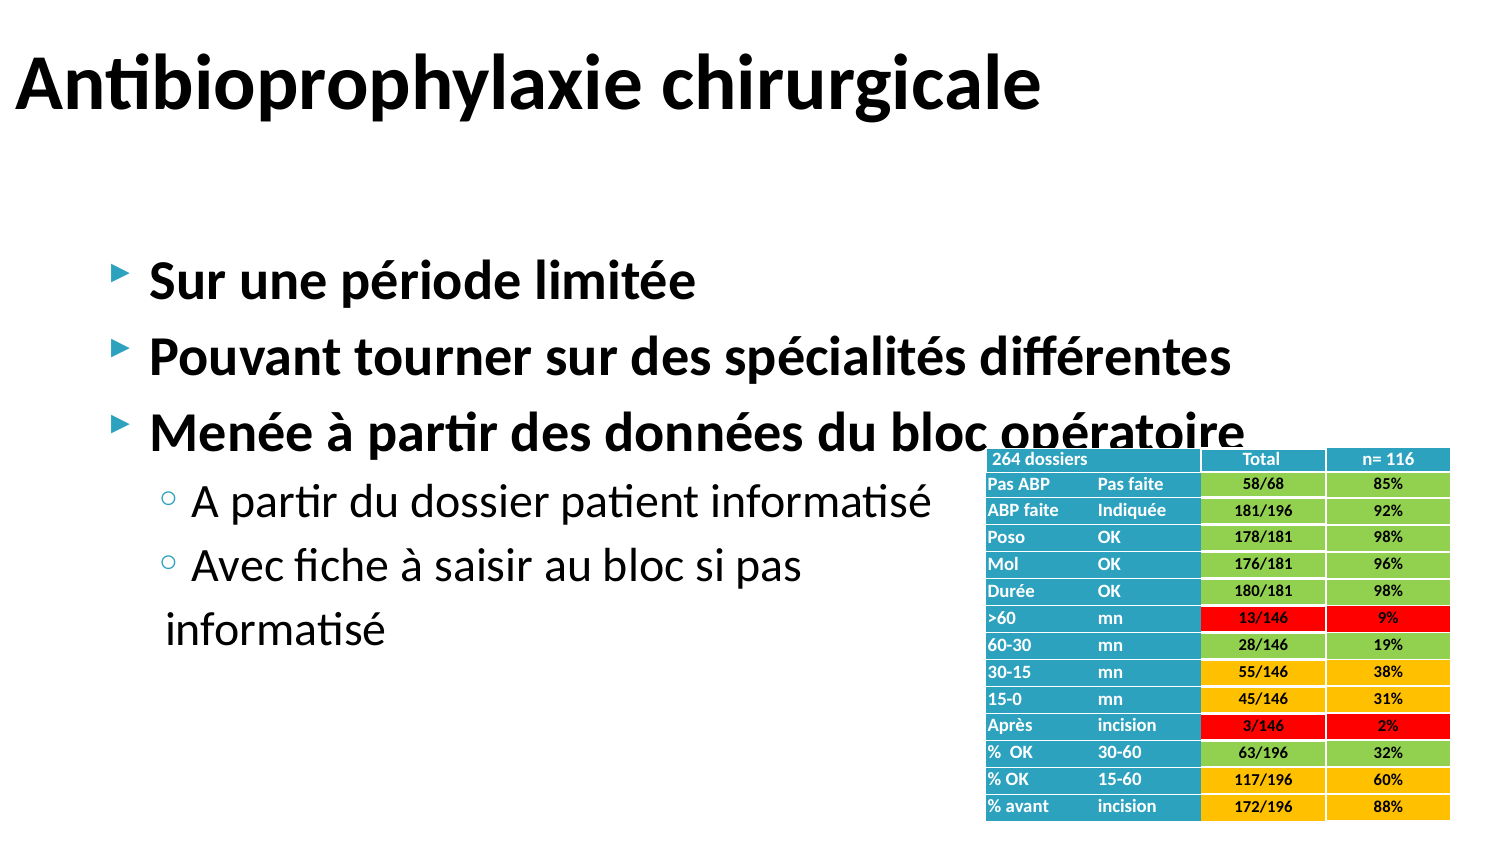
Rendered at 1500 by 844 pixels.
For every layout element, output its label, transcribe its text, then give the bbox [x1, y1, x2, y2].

table_header n= 116 [1327, 448, 1450, 471]
table_cell mn [1096, 633, 1201, 659]
title Antibioprophylaxie chirurgicale [0, 0, 1500, 157]
table_cell 30-15 [986, 660, 1096, 686]
table_cell 19% [1327, 633, 1450, 659]
table_cell mn [1096, 606, 1201, 632]
table_cell 15-60 [1096, 768, 1201, 794]
table_cell 13/146 [1201, 607, 1325, 631]
table_cell % OK [986, 768, 1096, 794]
table_cell mn [1096, 687, 1201, 713]
table_cell 9% [1327, 606, 1450, 632]
table_cell 172/196 [1201, 795, 1325, 821]
table_cell incision [1096, 714, 1201, 740]
table_header Total [1202, 450, 1325, 471]
table_cell 28/146 [1201, 634, 1325, 658]
table_cell 30-60 [1096, 741, 1201, 767]
table_cell 117/196 [1201, 768, 1325, 793]
table_cell Après [986, 714, 1096, 740]
table_cell mn [1096, 660, 1201, 686]
table_cell 96% [1327, 553, 1450, 578]
table_cell 38% [1327, 660, 1450, 685]
table_cell Mol [986, 552, 1096, 578]
table_cell 2% [1327, 714, 1450, 739]
table_cell Indiquée [1096, 498, 1201, 524]
table_cell 60-30 [986, 633, 1096, 659]
table_cell 98% [1327, 526, 1450, 551]
table_cell Poso [986, 525, 1096, 551]
table_cell 15-0 [986, 687, 1096, 713]
table_cell 176/181 [1201, 553, 1325, 577]
table_cell 58/68 [1201, 473, 1325, 496]
table_cell Pas faite [1096, 473, 1201, 497]
table_cell incision [1096, 795, 1201, 821]
table_header 264 dossiers [987, 449, 1200, 472]
table_cell 60% [1327, 768, 1450, 793]
table_cell 31% [1327, 687, 1450, 712]
table_cell 63/196 [1201, 742, 1325, 766]
table_cell 55/146 [1201, 661, 1325, 685]
table_cell OK [1096, 579, 1201, 605]
table_cell % OK [986, 741, 1096, 767]
table_cell 32% [1327, 741, 1450, 766]
table_cell OK [1096, 525, 1201, 551]
table_cell 178/181 [1201, 526, 1325, 550]
table_cell 3/146 [1201, 715, 1325, 739]
table_cell 45/146 [1201, 688, 1325, 712]
table_cell >60 [986, 606, 1096, 632]
list Sur une période limitée Pouvant tourner sur des spécialités différentes Menée à partir des données du bloc opératoire A partir du dossier patient informatisé Avec fiche à saisir au bloc si pas informatisé [74, 235, 1426, 801]
table_cell Pas ABP [986, 473, 1096, 497]
table_cell 98% [1327, 580, 1450, 605]
table_cell Durée [986, 579, 1096, 605]
table_cell 92% [1327, 499, 1450, 524]
table_cell ABP faite [986, 498, 1096, 524]
table_cell 85% [1327, 473, 1450, 497]
table_cell % avant [986, 795, 1096, 821]
table_cell OK [1096, 552, 1201, 578]
table_cell 180/181 [1201, 580, 1325, 604]
table_cell 88% [1327, 795, 1450, 820]
table_cell 181/196 [1201, 499, 1325, 523]
